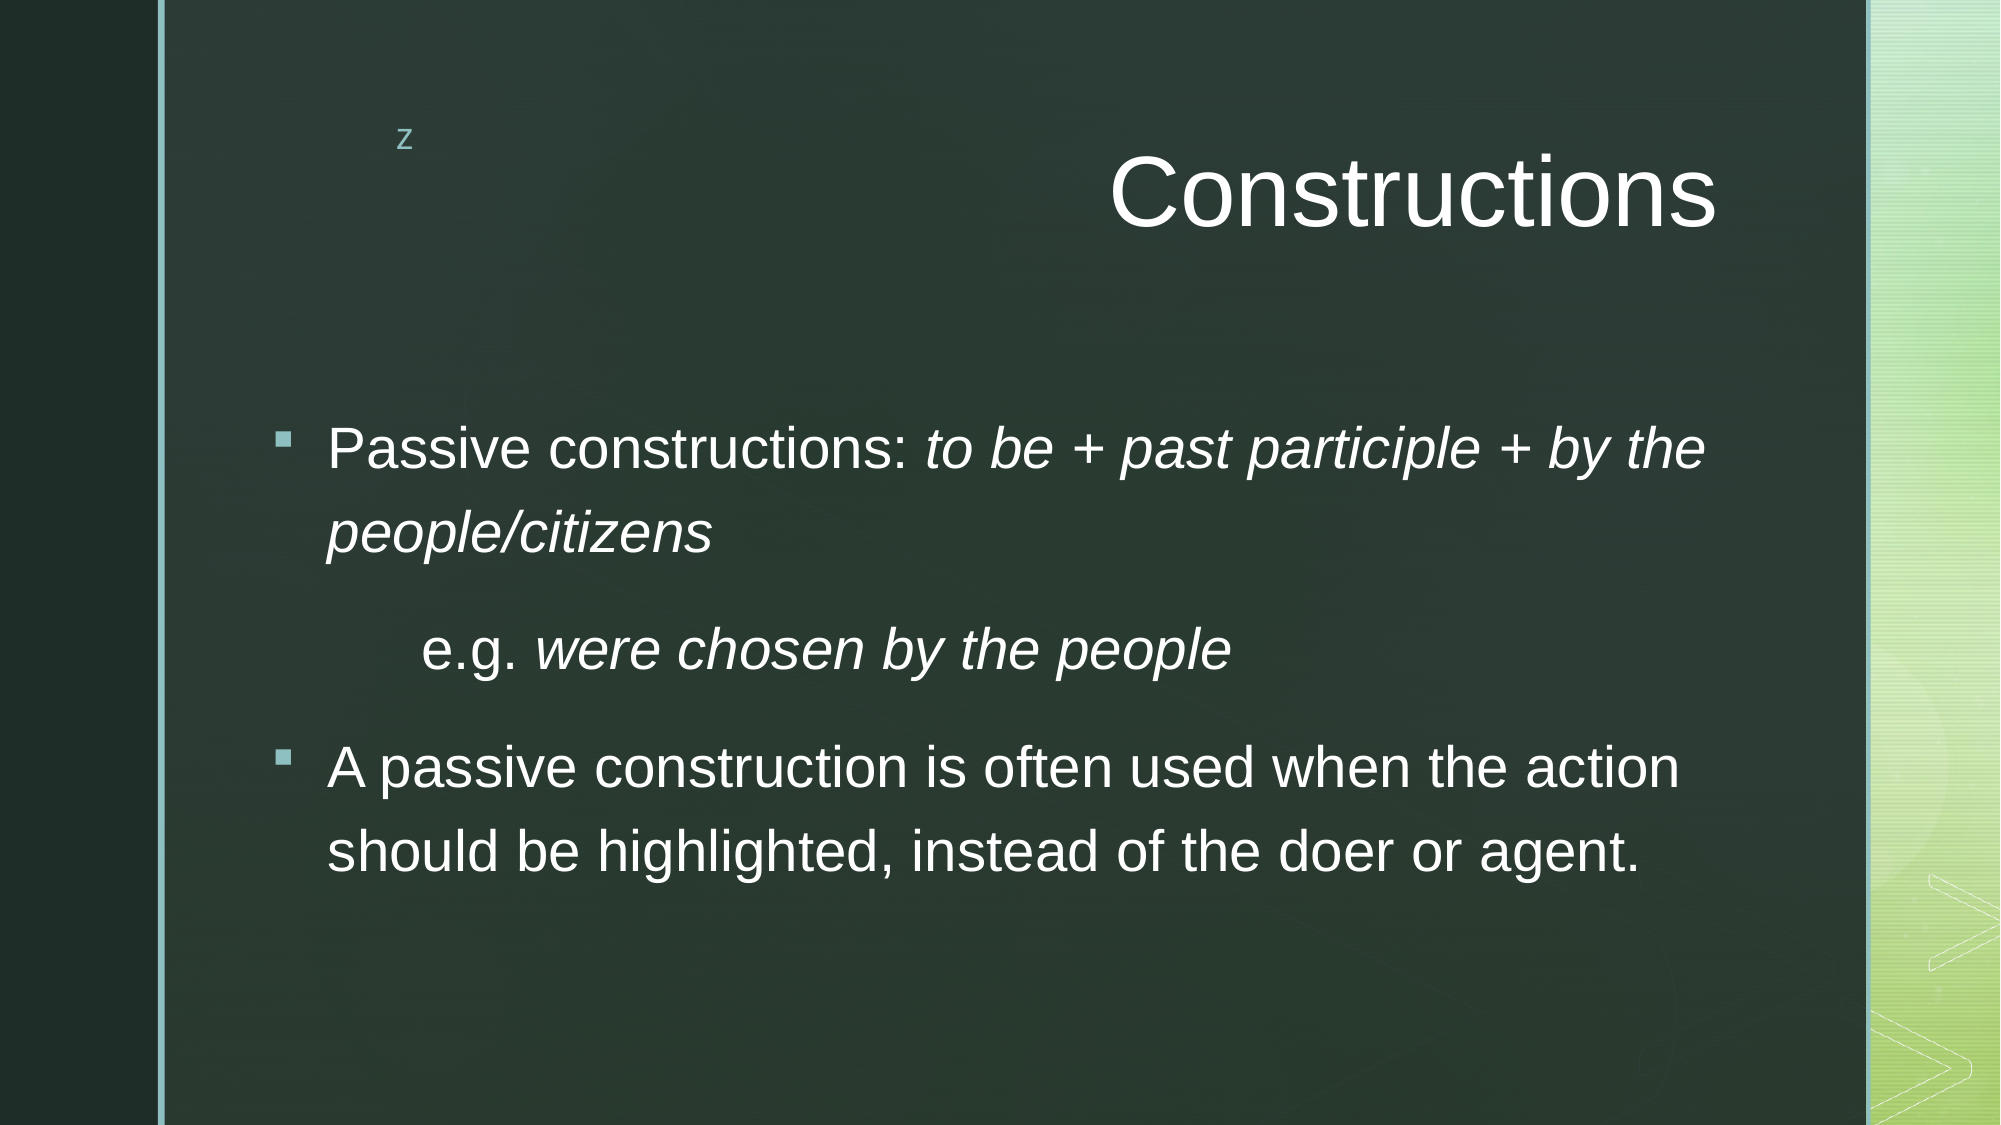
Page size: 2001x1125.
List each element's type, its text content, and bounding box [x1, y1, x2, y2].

picture [1871, 0, 2001, 1125]
list Passive constructions: to be + past participle + by the people/citizens e.g. were chosen by the people A passive construction is often used when the action should be highlighted, instead of the doer or agent. [256, 309, 1798, 1064]
title Constructions [428, 132, 1734, 309]
